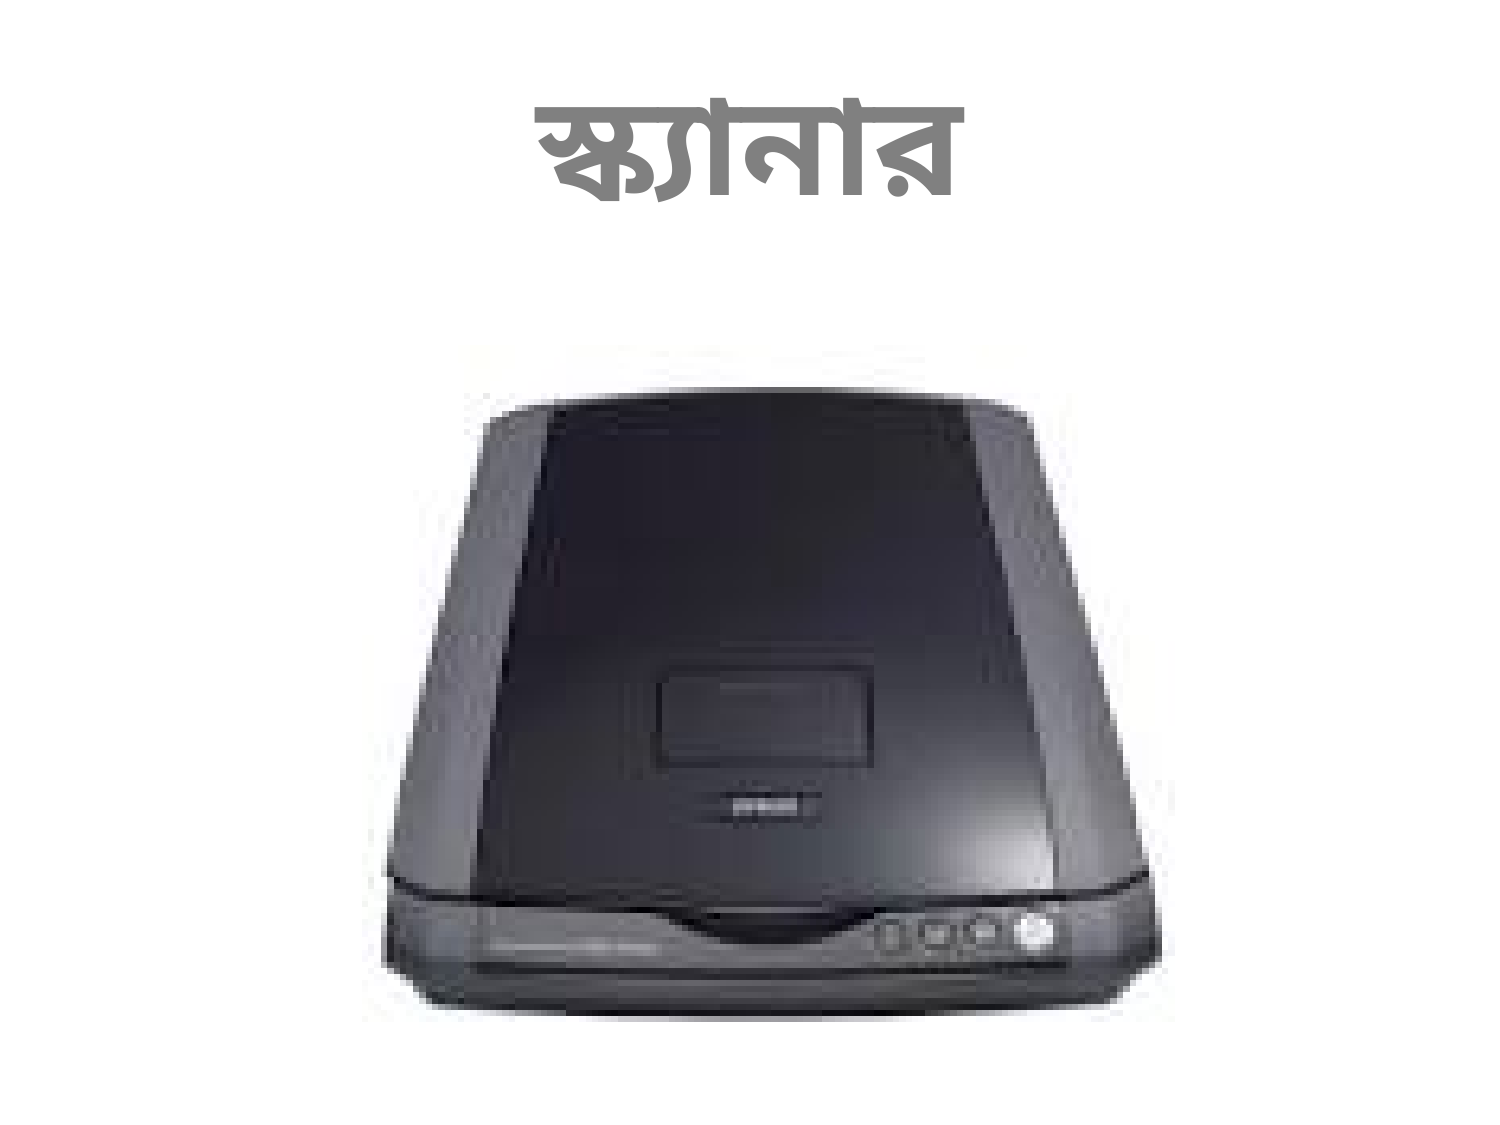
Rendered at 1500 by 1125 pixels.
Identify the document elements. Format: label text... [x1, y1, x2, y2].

title স্ক্যানার [75, 45, 1425, 233]
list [362, 345, 1176, 1060]
